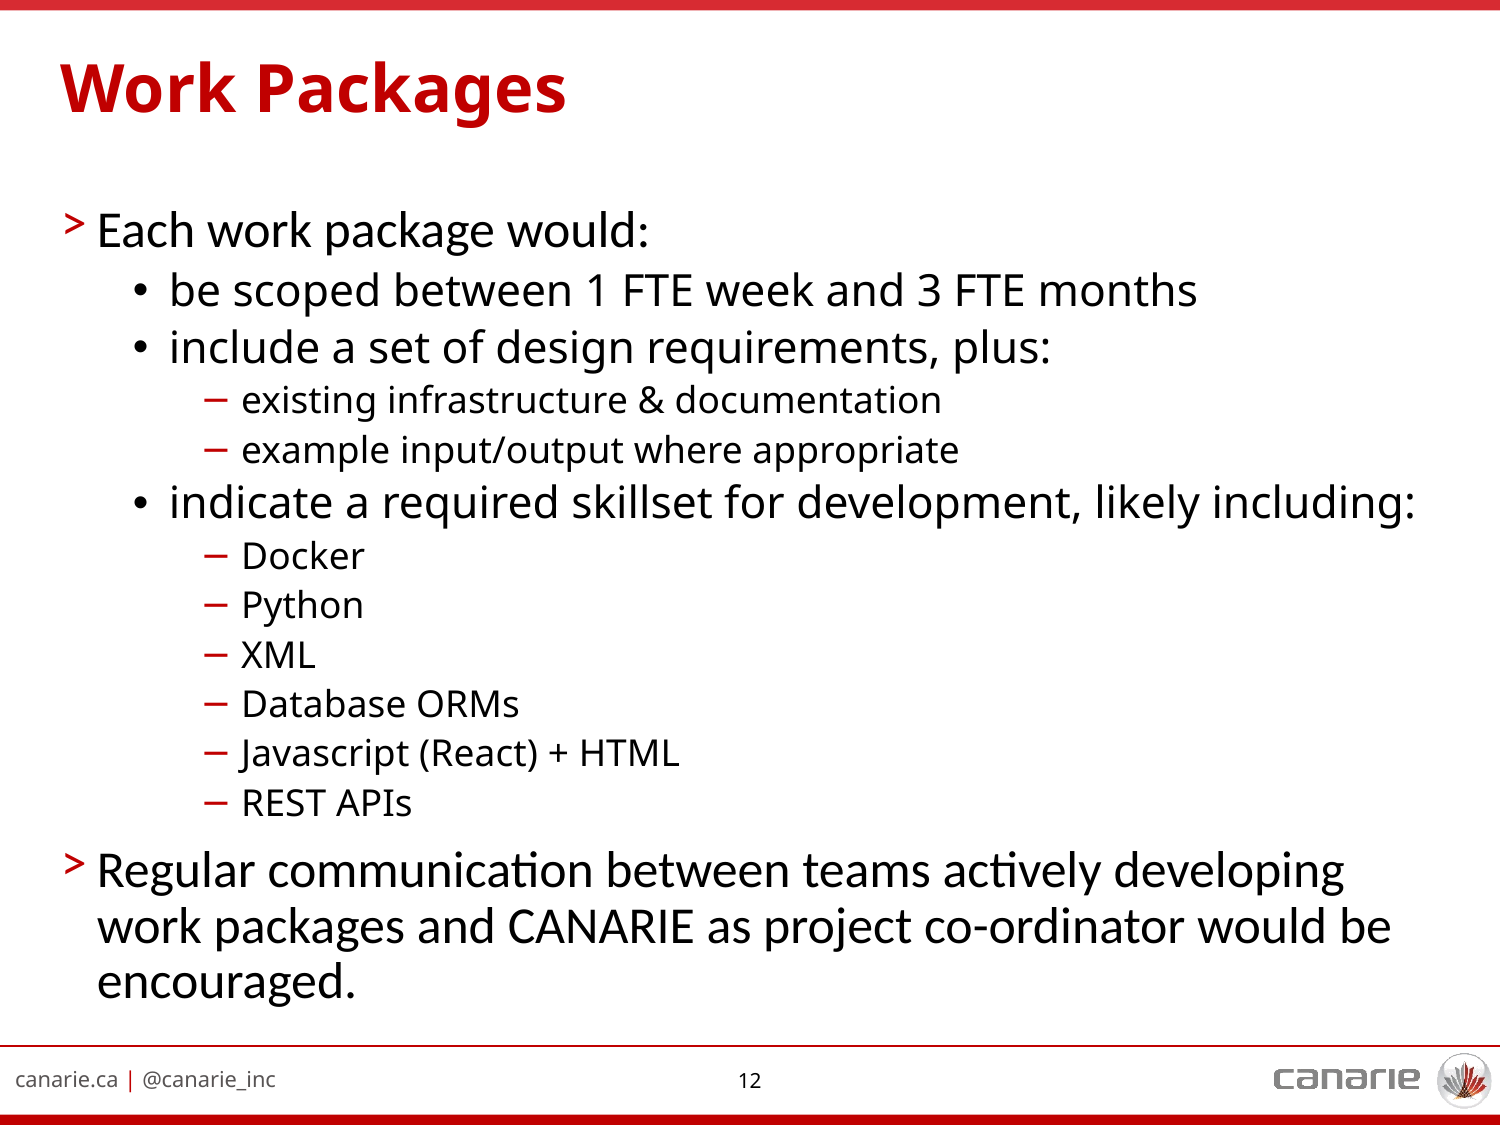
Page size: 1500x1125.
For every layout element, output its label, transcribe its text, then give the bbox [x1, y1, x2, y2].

list Each work package would: be scoped between 1 FTE week and 3 FTE months include a set of design requirements, plus: existing infrastructure & documentation example input/output where appropriate indicate a required skillset for development, likely including: Docker Python XML Database ORMs Javascript (React) + HTML REST APIs Regular communication between teams actively developing work packages and CANARIE as project co-ordinator would be encouraged. [45, 195, 1459, 1030]
picture [1274, 1047, 1500, 1114]
title Work Packages [45, 21, 1459, 161]
